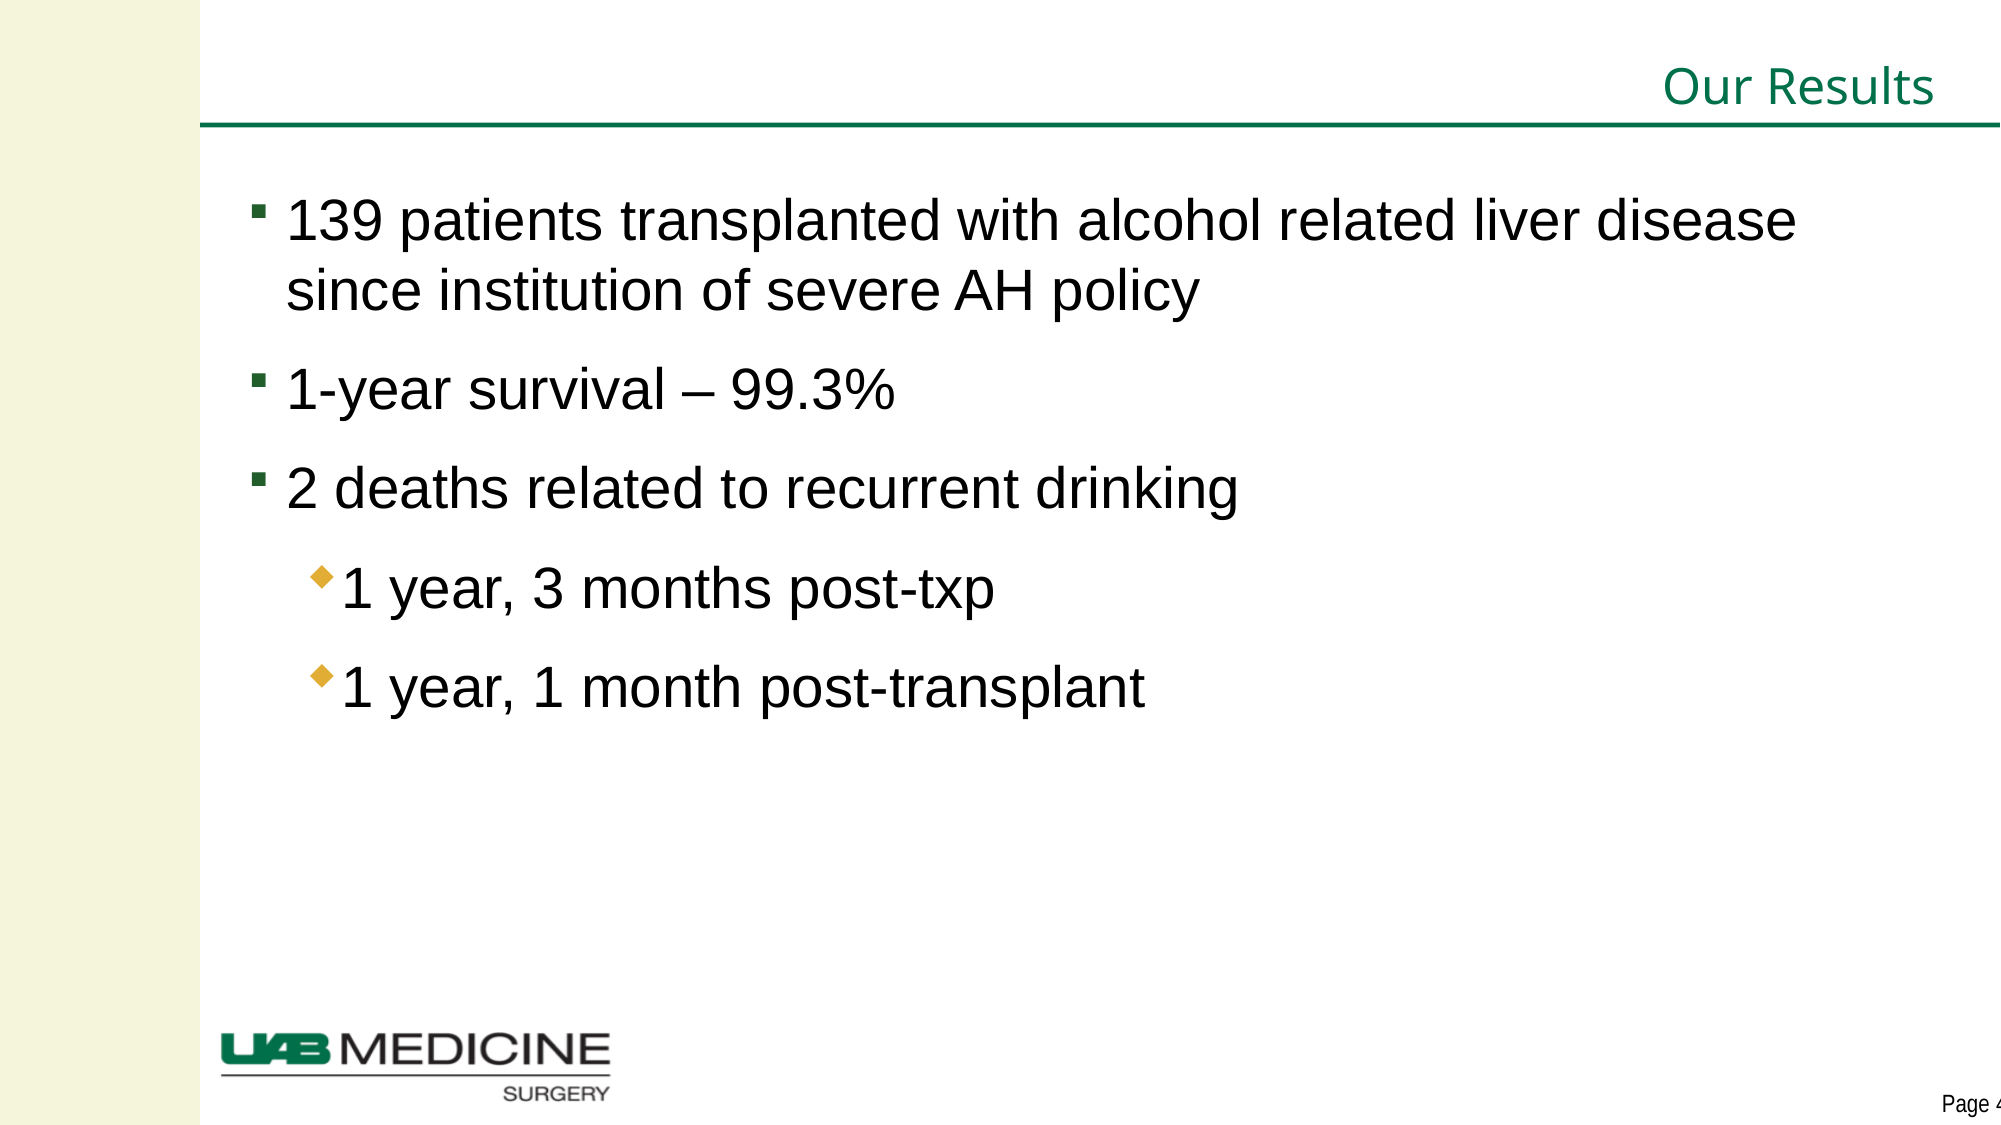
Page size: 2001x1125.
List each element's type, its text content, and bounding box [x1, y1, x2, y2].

title Our Results [349, 0, 1951, 124]
list 139 patients transplanted with alcohol related liver disease since institution of severe AH policy 1-year survival – 99.3% 2 deaths related to recurrent drinking 1 year, 3 months post-txp 1 year, 1 month post-transplant [233, 174, 1959, 900]
picture [214, 1024, 616, 1109]
